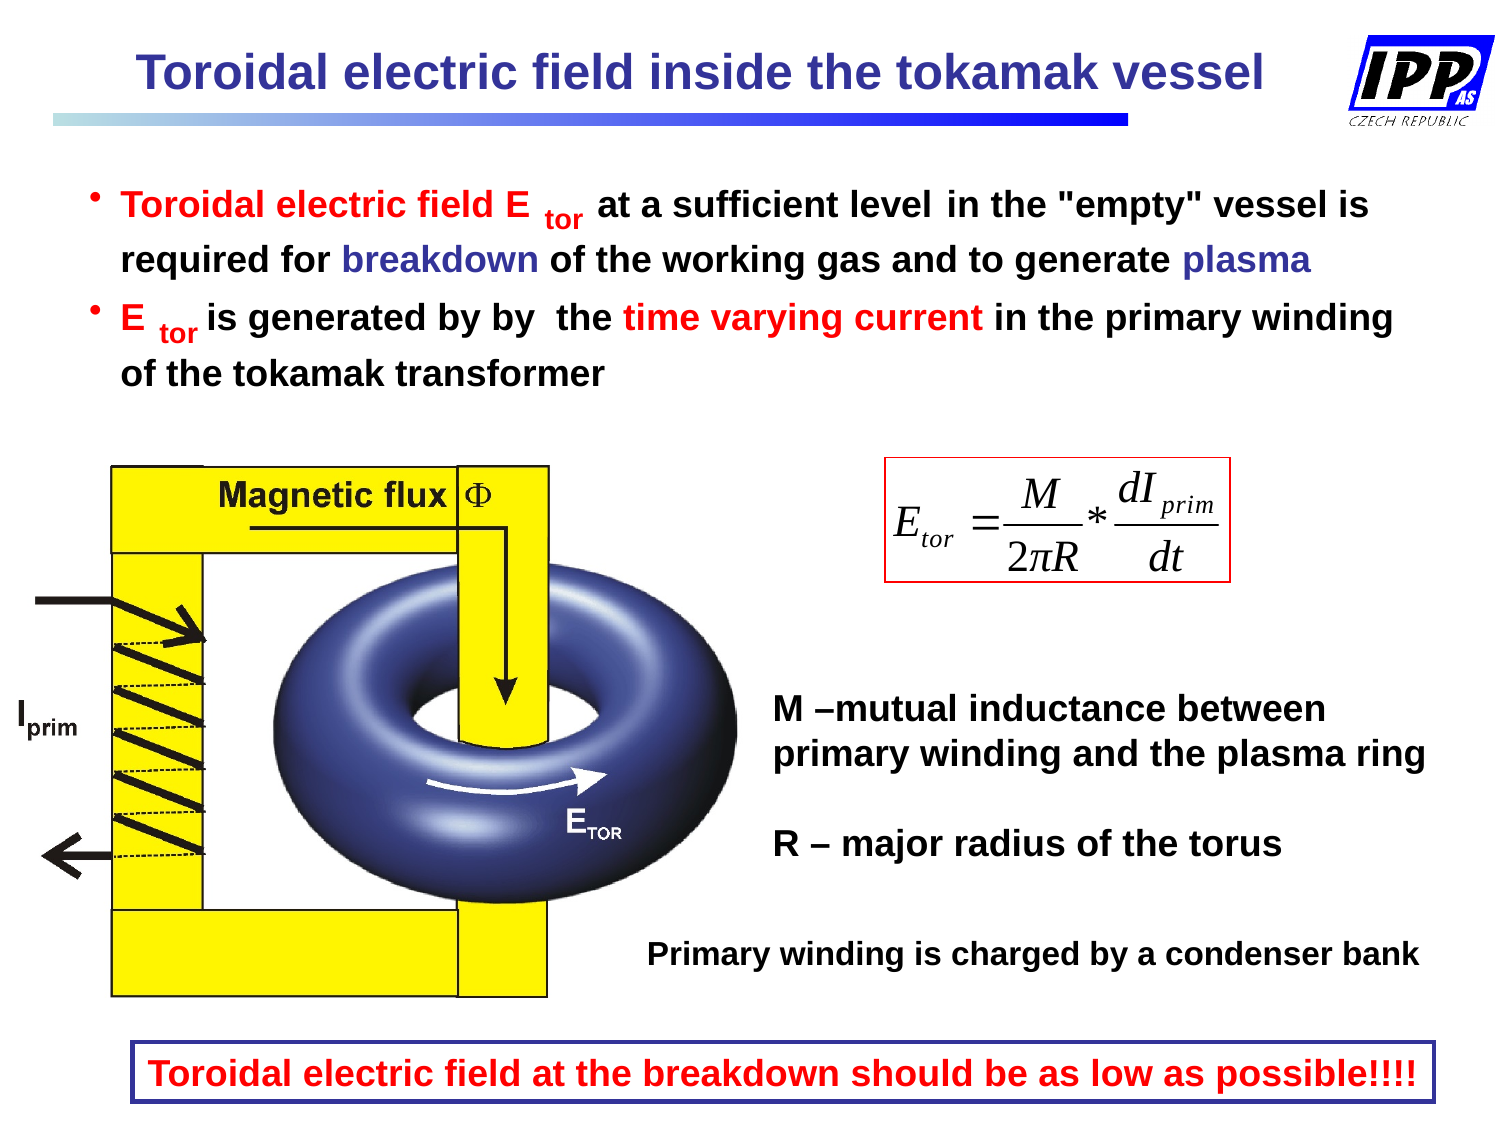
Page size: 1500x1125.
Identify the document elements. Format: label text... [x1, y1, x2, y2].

text_box M –mutual inductance between primary winding and the plasma ring R – major radius of the torus [757, 676, 1443, 872]
picture [1347, 35, 1495, 126]
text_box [885, 457, 1230, 582]
text_box Primary winding is charged by a condenser bank [755, 924, 1436, 980]
text_box Toroidal electric field inside the tokamak vessel [120, 31, 1315, 109]
text_box Toroidal electric field at the breakdown should be as low as possible!!!! [132, 1041, 1434, 1102]
text_box Toroidal electric field E tor at a sufficient level in the "empty" vessel is required for breakdown of the working gas and to generate plasma E tor is generated by by the time varying current in the primary winding of the tokamak transformer [74, 159, 1426, 402]
picture [16, 465, 751, 999]
